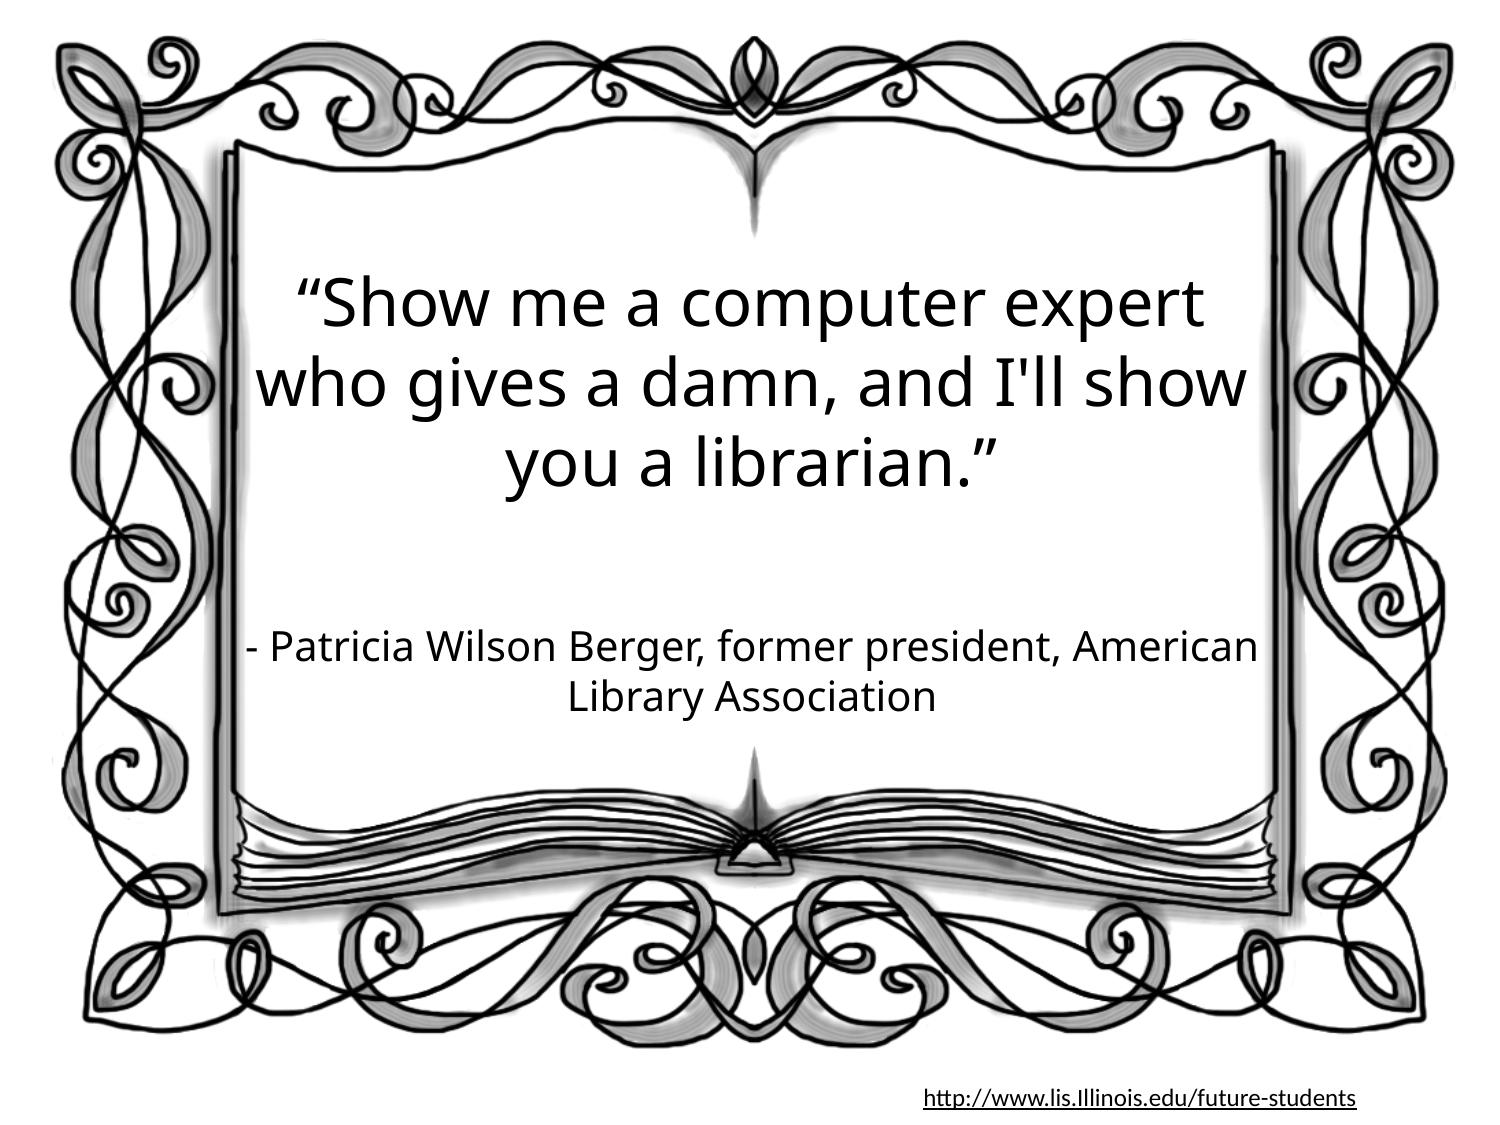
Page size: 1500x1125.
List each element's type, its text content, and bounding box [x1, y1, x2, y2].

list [0, 0, 1500, 1090]
text_box http://www.lis.Illinois.edu/future-students [908, 1090, 1475, 1119]
